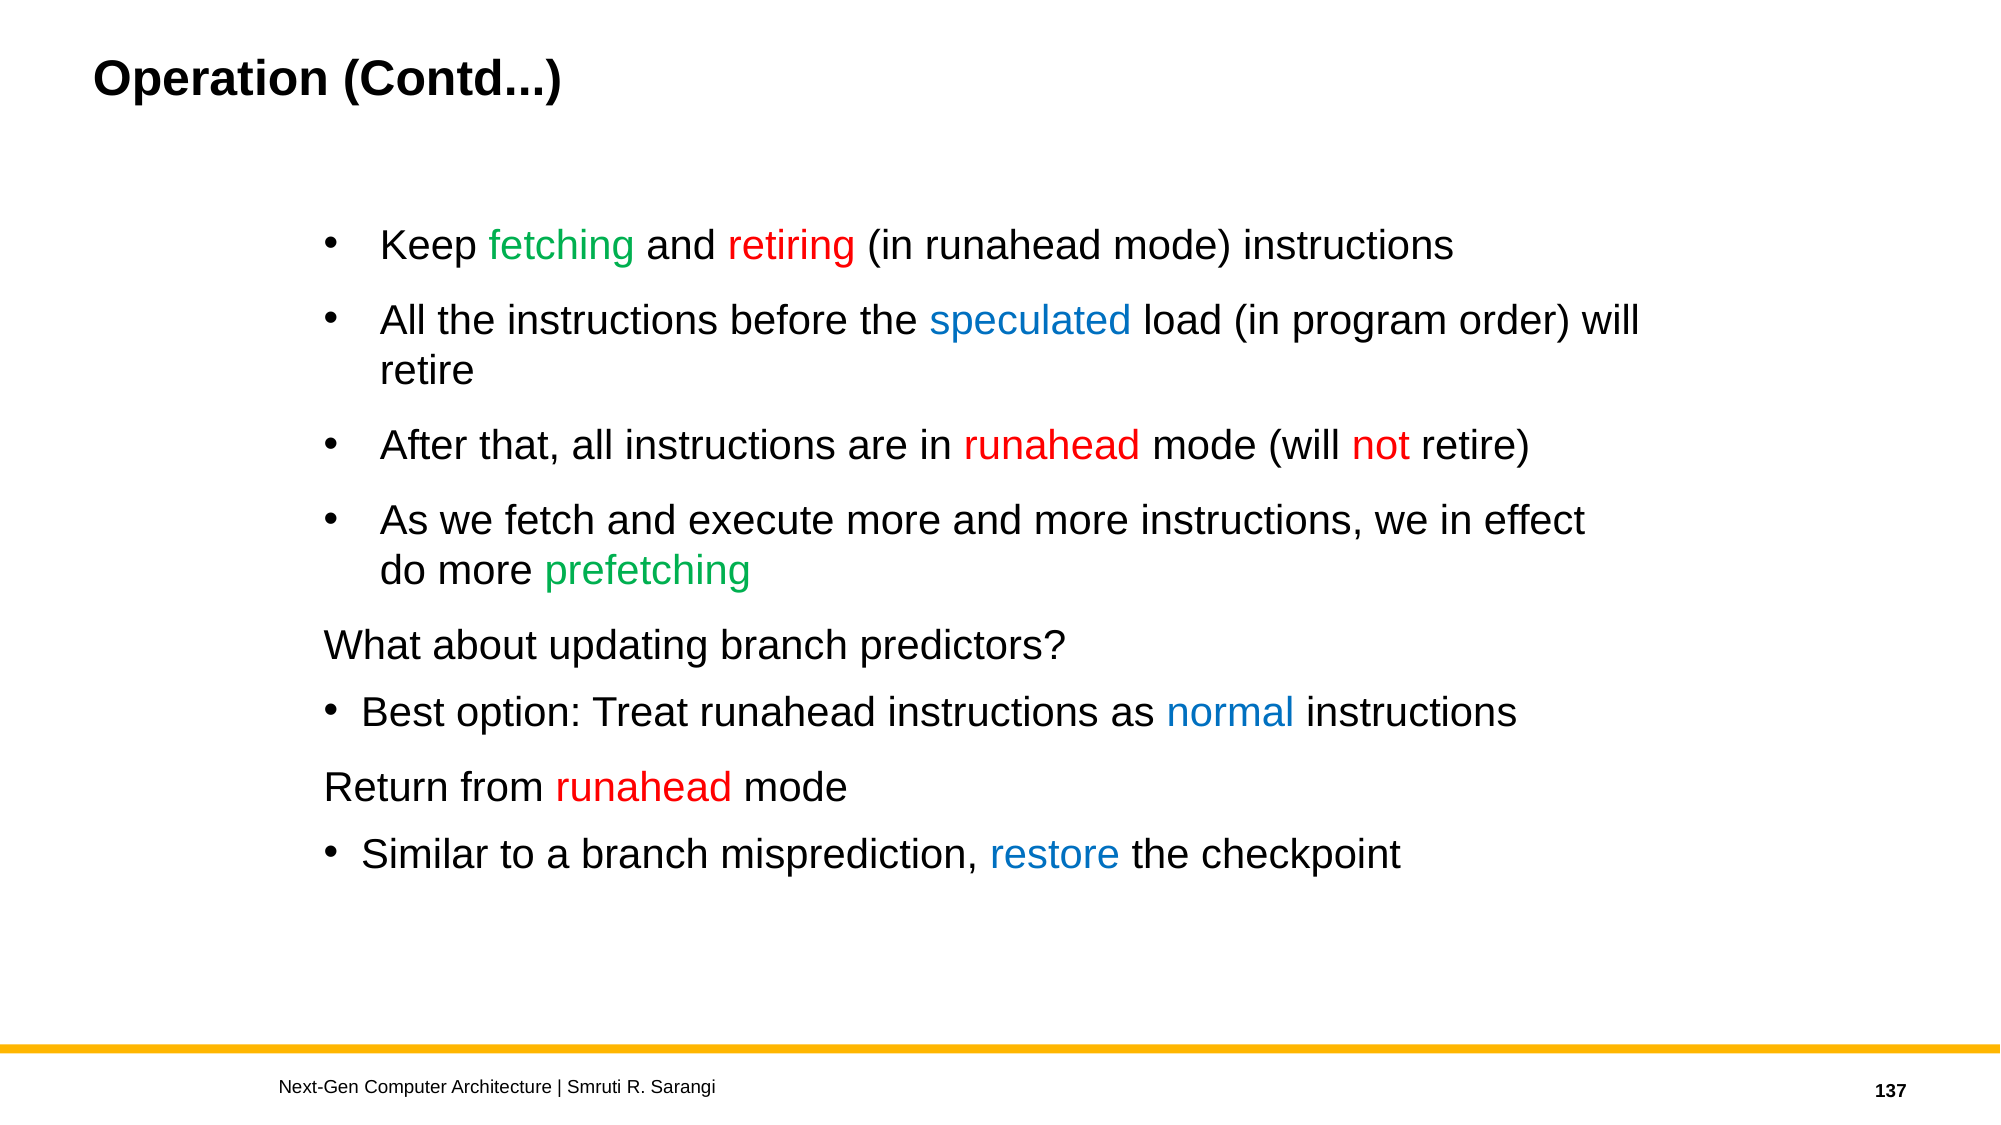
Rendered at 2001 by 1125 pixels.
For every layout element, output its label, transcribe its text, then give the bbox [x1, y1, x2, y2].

list Keep fetching and retiring (in runahead mode) instructions All the instructions before the speculated load (in program order) will retire After that, all instructions are in runahead mode (will not retire) As we fetch and execute more and more instructions, we in effect do more prefetching What about updating branch predictors? Best option: Treat runahead instructions as normal instructions Return from runahead mode Similar to a branch misprediction, restore the checkpoint [308, 210, 1657, 924]
title Operation (Contd...) [78, 45, 1578, 180]
slide_number 137 [1711, 1071, 1922, 1109]
footer Next-Gen Computer Architecture | Smruti R. Sarangi [263, 1067, 1464, 1105]
